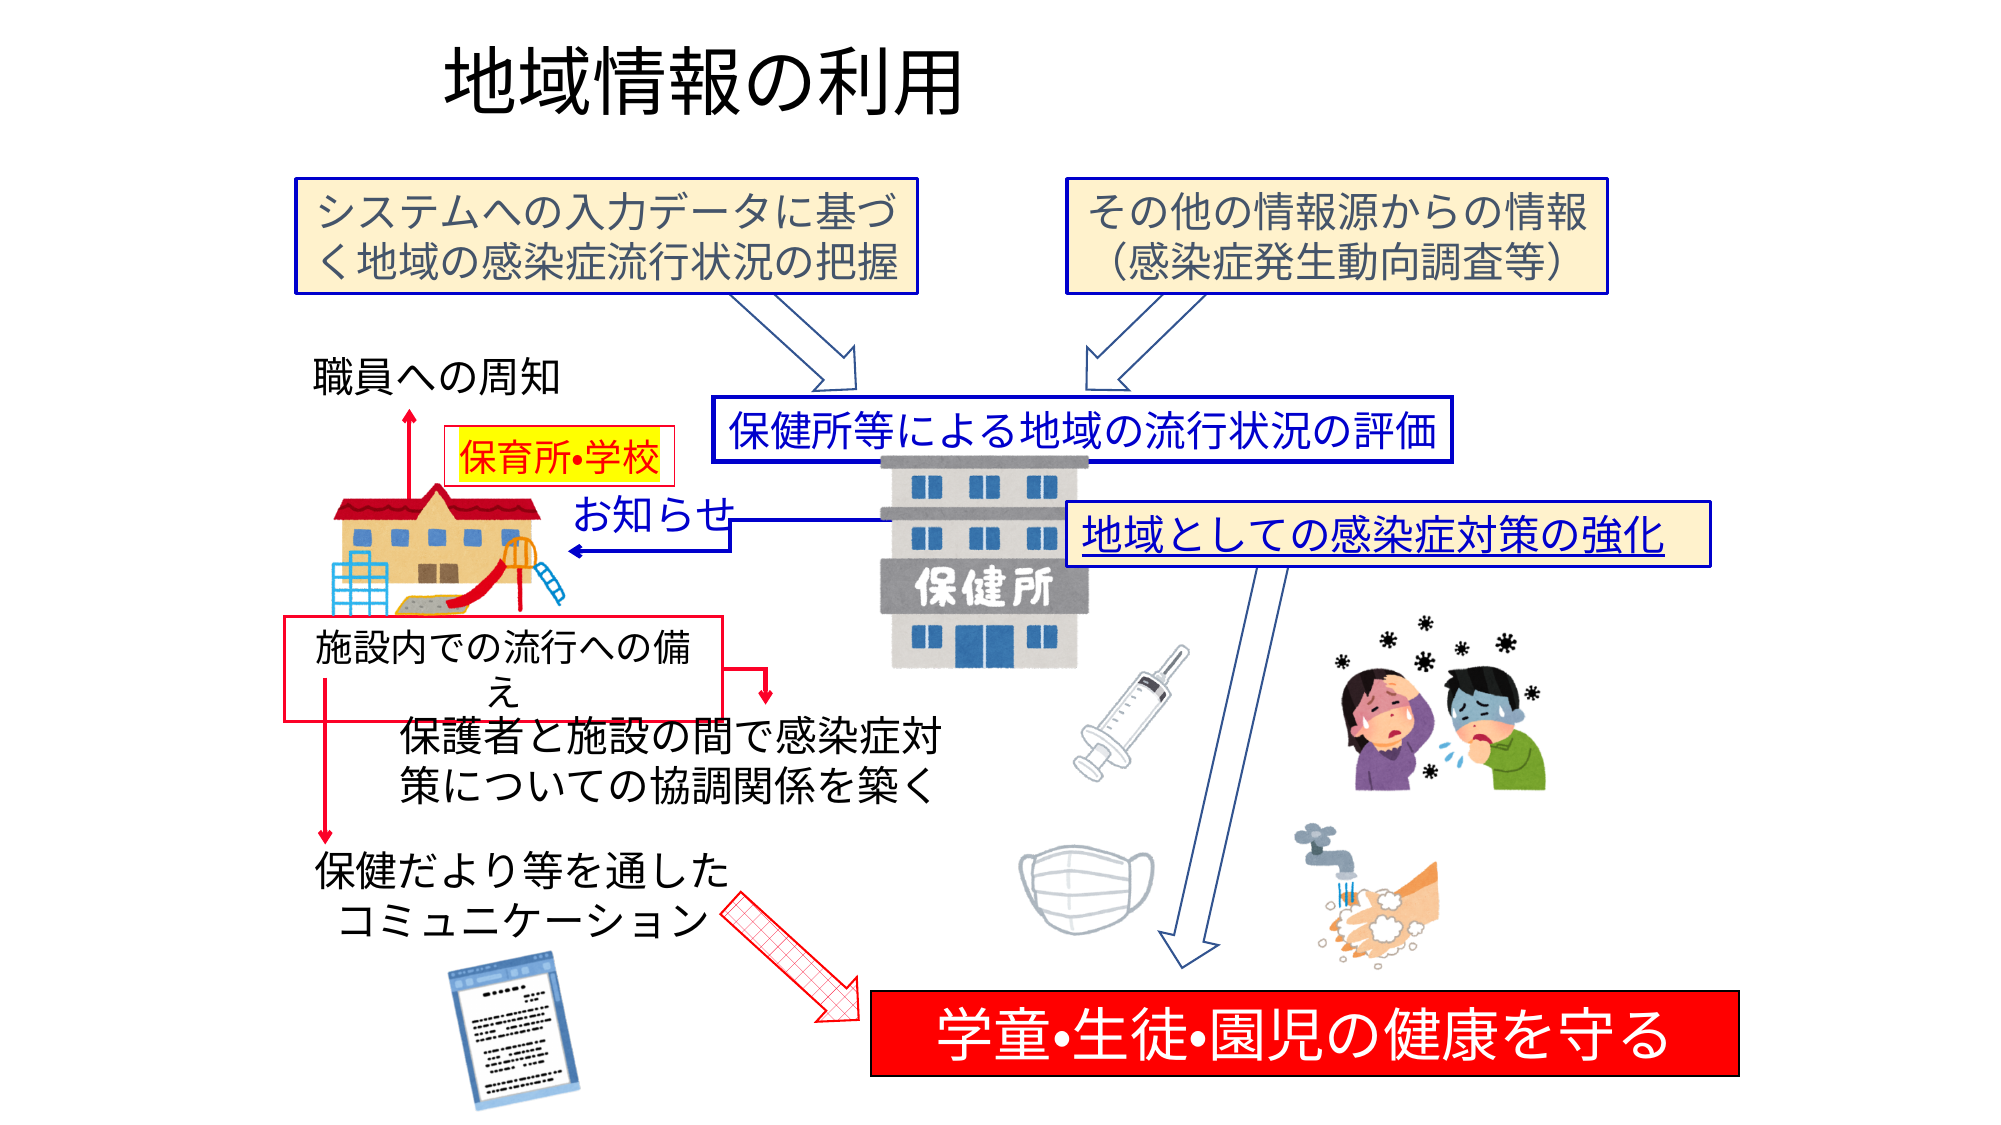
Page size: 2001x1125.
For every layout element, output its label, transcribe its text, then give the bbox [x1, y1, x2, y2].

text_box 職員への周知 [297, 343, 578, 408]
picture [1014, 826, 1159, 952]
text_box [727, 294, 858, 393]
text_box 地域としての感染症対策の強化 [1100, 501, 1711, 567]
text_box 施設内での流行への備え [284, 616, 723, 722]
title 地域情報の利用 [310, 28, 1100, 142]
text_box 保健だより等を通した コミュニケーション [249, 837, 795, 952]
text_box [1159, 567, 1290, 970]
picture [1290, 816, 1444, 975]
picture [871, 447, 1199, 788]
picture [325, 481, 568, 621]
text_box [718, 890, 860, 1023]
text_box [722, 647, 766, 705]
text_box 保育所・学校 [444, 426, 675, 486]
picture [429, 952, 600, 1118]
text_box [1085, 294, 1209, 392]
text_box その他の情報源からの情報 （感染症発生動向調査等） [1066, 178, 1608, 294]
text_box お知らせ [568, 481, 753, 520]
text_box 学童・生徒・園児の健康を守る [871, 990, 1739, 1076]
text_box 保護者と施設の間で感染症対策についての協調関係を築く [385, 702, 979, 818]
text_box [568, 520, 871, 552]
text_box システムへの入力データに基づく地域の感染症流行状況の把握 [296, 178, 918, 294]
text_box 保健所等による地域の流行状況の評価 [713, 396, 1452, 462]
picture [1328, 603, 1552, 802]
